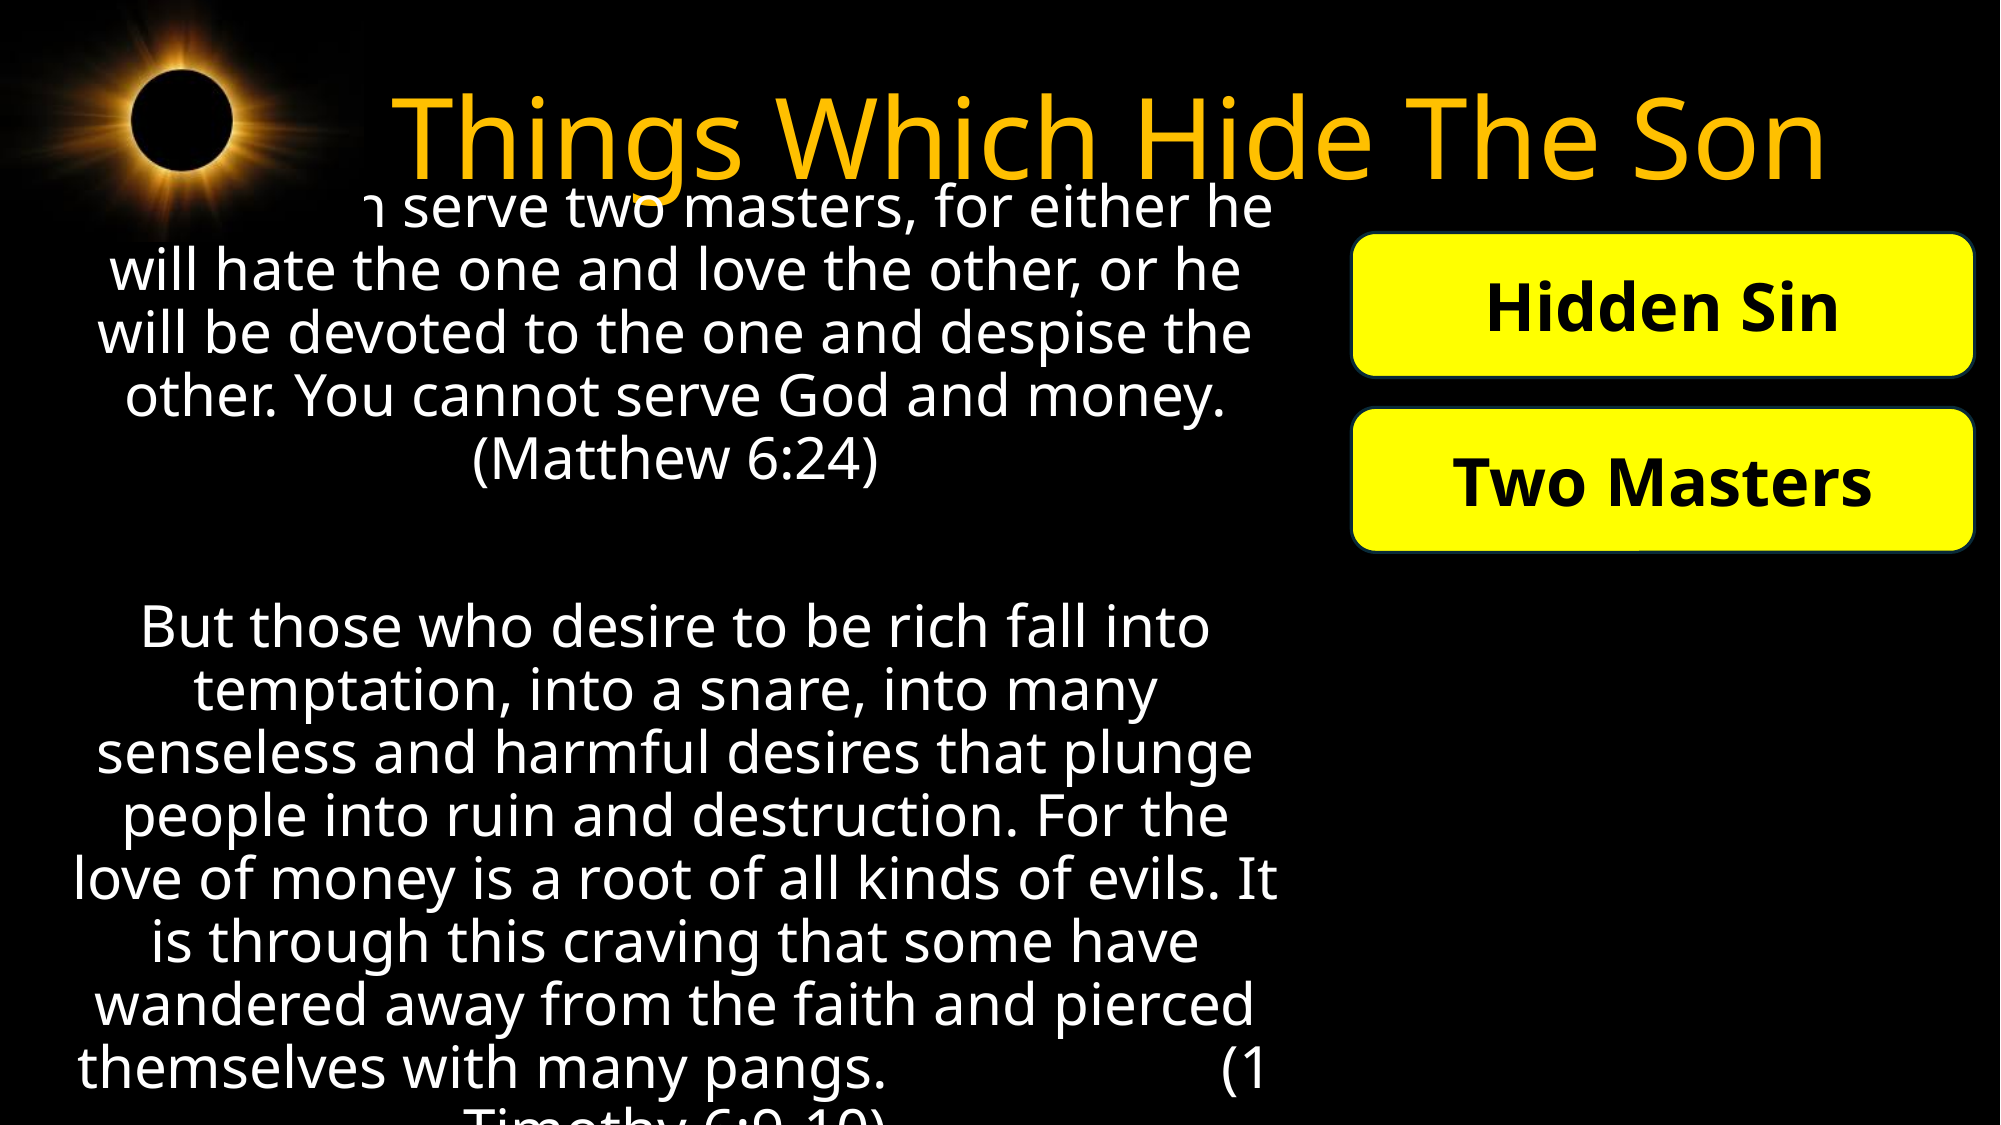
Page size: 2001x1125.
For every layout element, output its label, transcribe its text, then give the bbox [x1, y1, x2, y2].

text_box Hidden Sin [1349, 230, 1977, 380]
text_box Two Masters [1349, 405, 1977, 554]
picture [0, 0, 365, 243]
list No one can serve two masters, for either he will hate the one and love the other, or he will be devoted to the one and despise the other. You cannot serve God and money. (Matthew 6:24) But those who desire to be rich fall into temptation, into a snare, into many senseless and harmful desires that plunge people into ruin and destruction. For the love of money is a root of all kinds of evils. It is through this craving that some have wandered away from the faith and pierced themselves with many pangs. (1 Timothy 6:9-10) [45, 216, 1307, 1125]
title Things Which Hide The Son [376, 34, 1975, 252]
